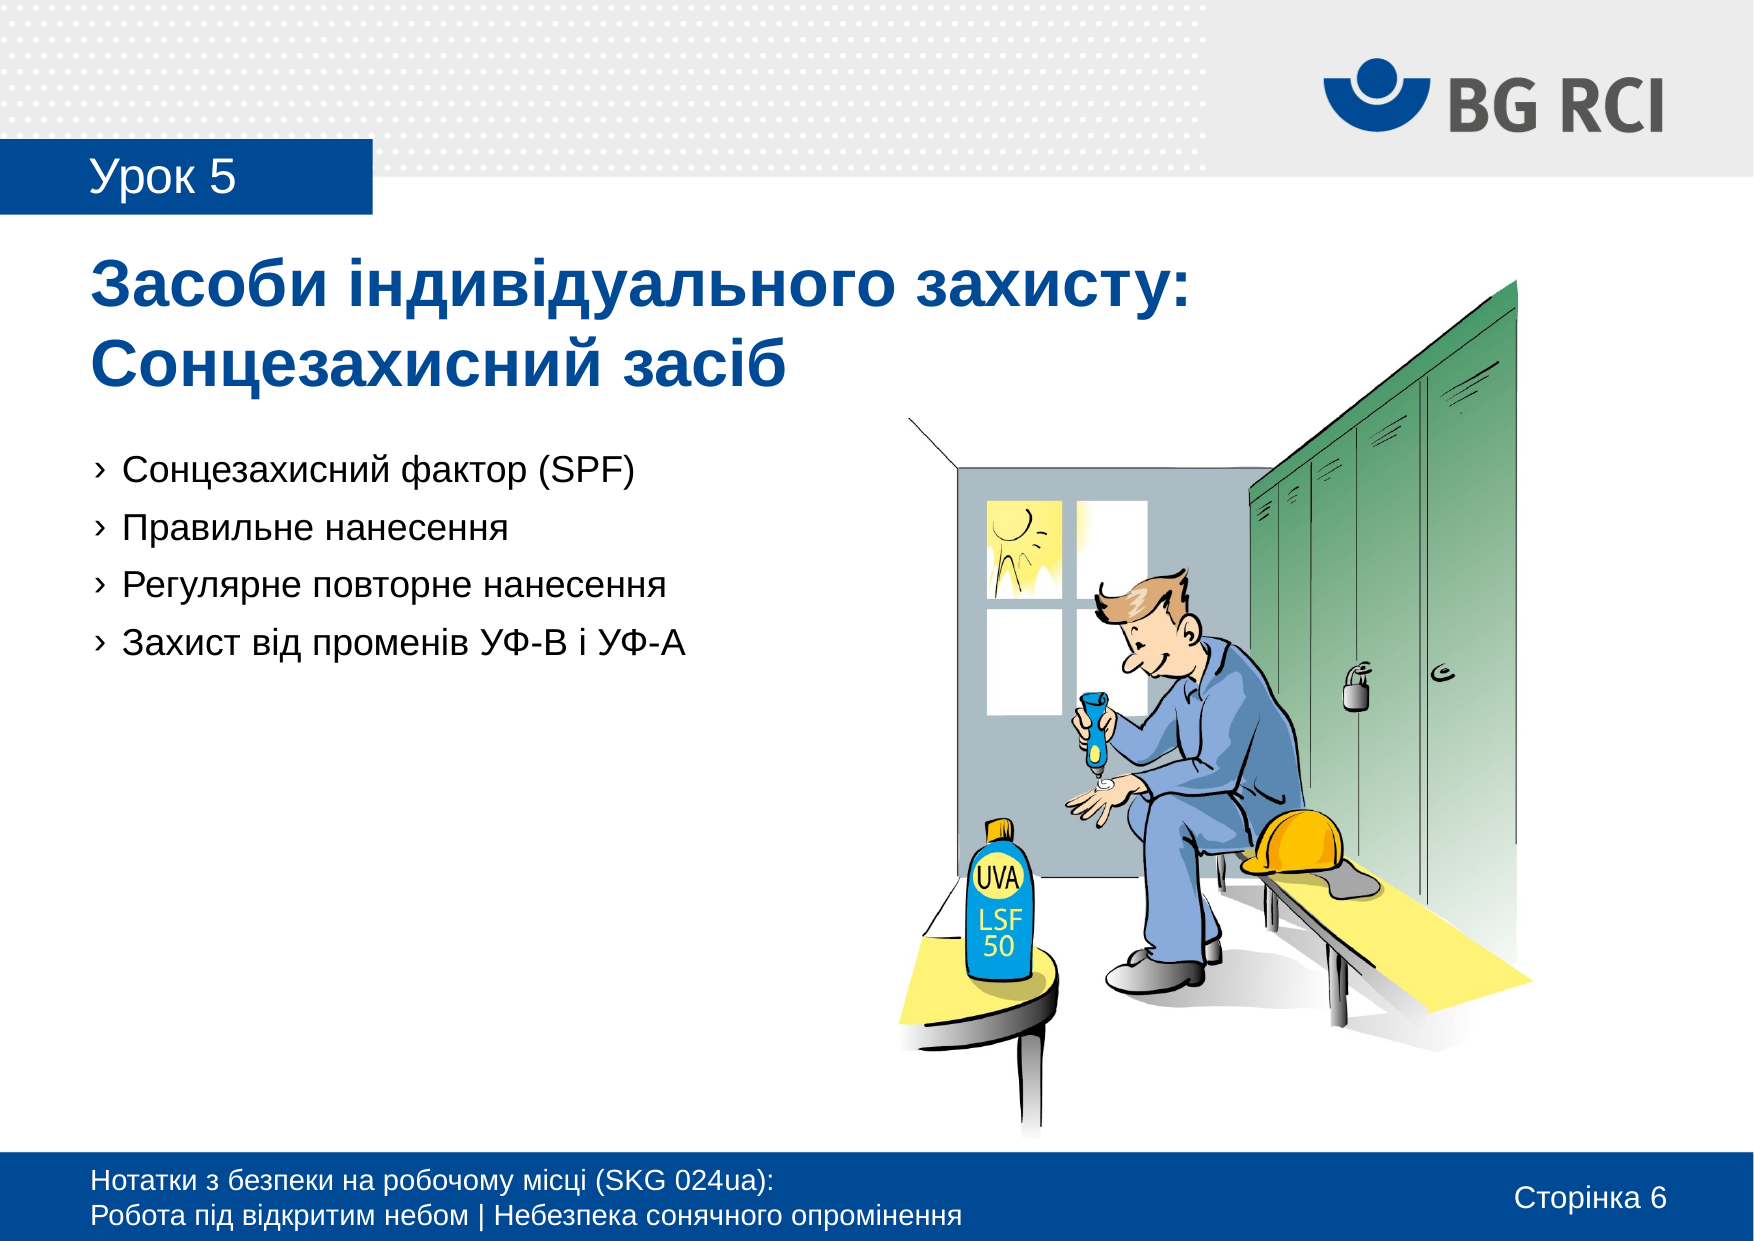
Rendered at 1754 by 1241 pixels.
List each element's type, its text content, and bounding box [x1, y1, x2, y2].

text_box Сонцезахисний фактор (SPF) Правильне нанесення Регулярне повторне нанесення Захист від променів УФ-В і УФ-А [78, 437, 842, 671]
text_box Засоби індивідуального захисту: Сонцезахисний засіб [90, 239, 1597, 412]
text_box Урок 5 [0, 139, 373, 215]
picture [0, 0, 1754, 1241]
slide_number Сторінка 6 [1407, 1151, 1668, 1241]
